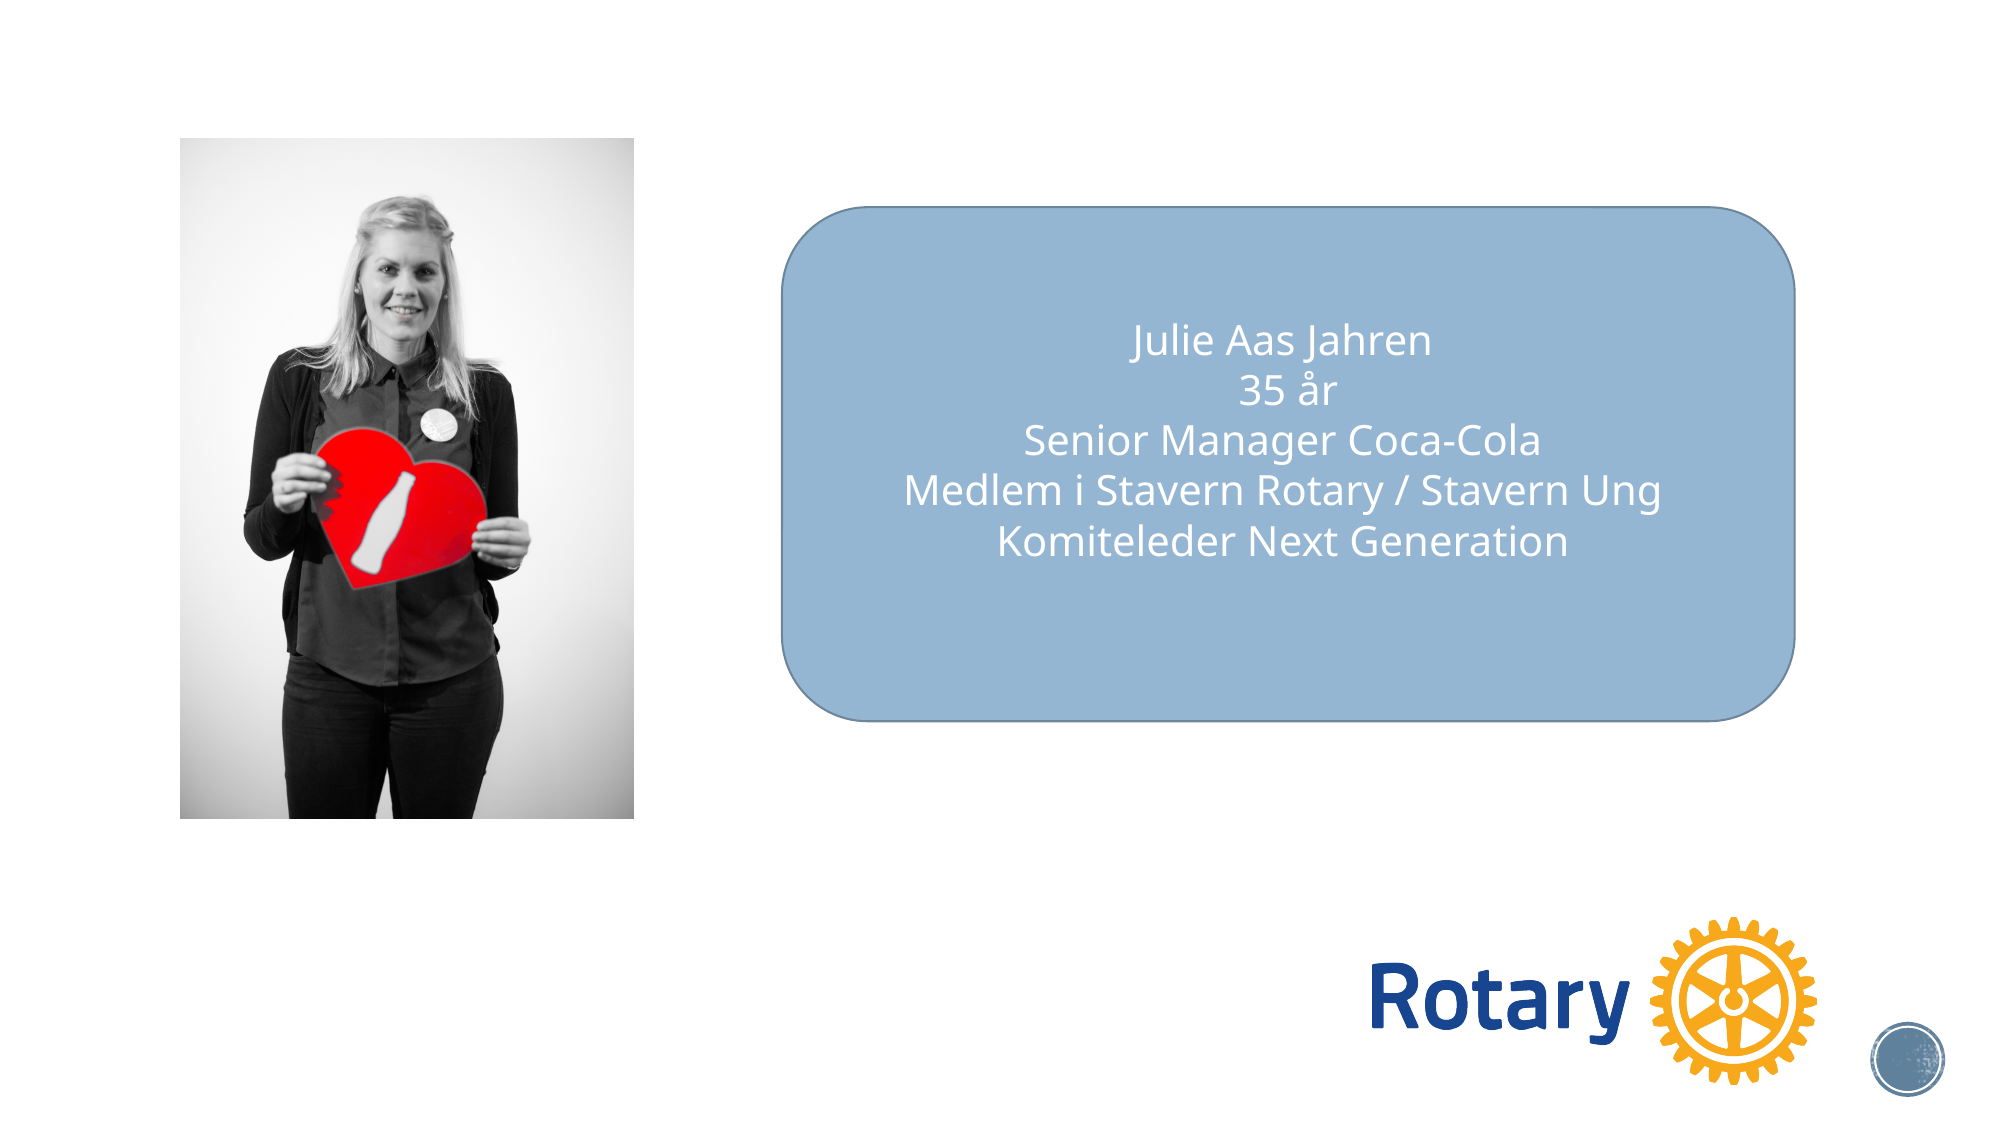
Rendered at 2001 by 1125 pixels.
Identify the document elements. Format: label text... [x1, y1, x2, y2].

picture [180, 138, 634, 819]
text_box Julie Aas Jahren 35 år Senior Manager Coca-Cola Medlem i Stavern Rotary / Stavern Ung Komiteleder Next Generation [780, 206, 1796, 723]
picture [1372, 917, 1817, 1085]
